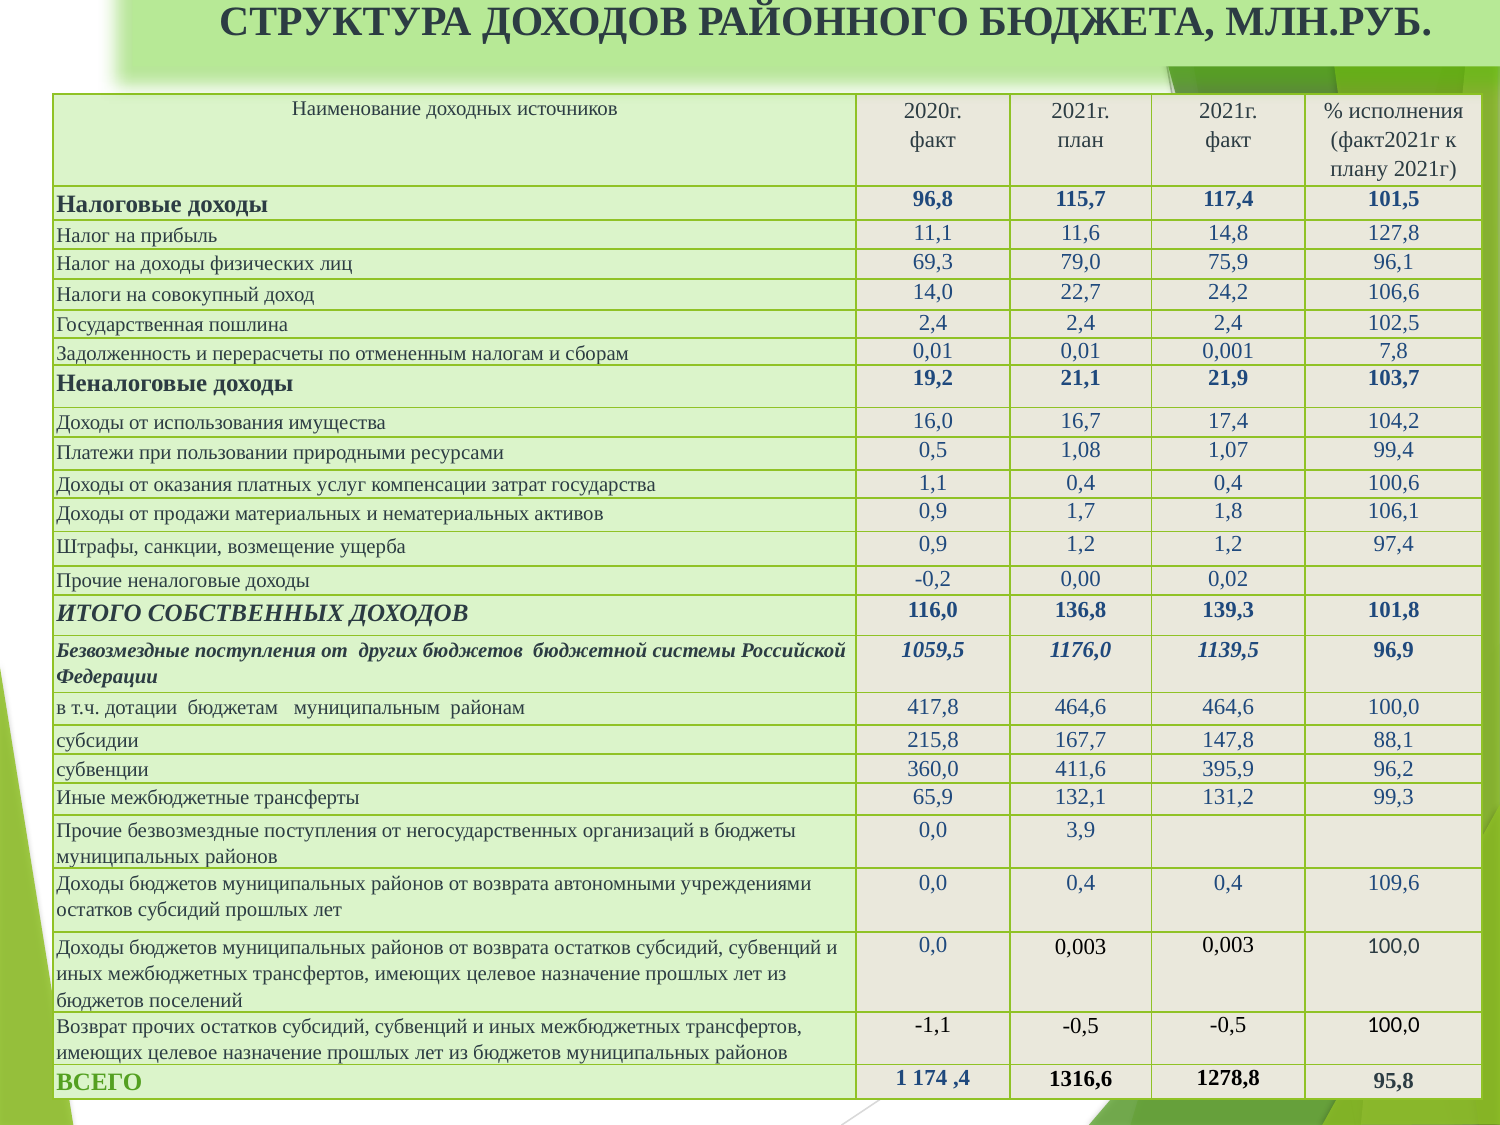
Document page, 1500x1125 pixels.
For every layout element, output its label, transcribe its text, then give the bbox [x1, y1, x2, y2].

table_cell 14,0 [857, 280, 1009, 309]
table_cell Доходы бюджетов муниципальных районов от возврата автономными учреждениями остатков субсидий прошлых лет [54, 869, 855, 931]
table_cell 0,02 [1152, 567, 1304, 594]
table_cell 96,2 [1306, 755, 1481, 782]
table_cell 100,0 [1306, 933, 1481, 1011]
table_cell 102,5 [1306, 311, 1481, 337]
table_cell 100,0 [1306, 1013, 1481, 1064]
table_cell 3,9 [1011, 816, 1151, 867]
table_cell 0,0 [857, 933, 1009, 1011]
table_cell 131,2 [1152, 784, 1304, 814]
table_cell 14,8 [1152, 221, 1304, 248]
table_cell 117,4 [1152, 187, 1304, 219]
table_cell 132,1 [1011, 784, 1151, 814]
table_cell Налог на прибыль [54, 221, 855, 248]
table_cell 115,7 [1011, 187, 1151, 219]
table_cell 0,4 [1011, 471, 1151, 497]
table_cell [1306, 567, 1481, 594]
table_cell ВСЕГО [54, 1065, 855, 1098]
table_cell 104,2 [1306, 408, 1481, 436]
table_cell 16,0 [857, 408, 1009, 436]
table_cell 1176,0 [1011, 636, 1151, 692]
table_cell 395,9 [1152, 755, 1304, 782]
table_cell 0,01 [857, 339, 1009, 364]
table_cell 0,5 [857, 438, 1009, 469]
table_cell 0,00 [1011, 567, 1151, 594]
table_cell 99,4 [1306, 438, 1481, 469]
table_cell Налоговые доходы [54, 187, 855, 219]
table_cell 101,8 [1306, 596, 1481, 635]
table_cell -0,2 [857, 567, 1009, 594]
table_cell 1 174 ,4 [857, 1065, 1009, 1098]
table_cell в т.ч. дотации бюджетам муниципальным районам [54, 693, 855, 724]
table_cell 0,0 [857, 816, 1009, 867]
table_cell 17,4 [1152, 408, 1304, 436]
table_cell 103,7 [1306, 366, 1481, 407]
table_cell 1278,8 [1152, 1065, 1304, 1098]
table_cell -1,1 [857, 1013, 1009, 1064]
table_cell Прочие неналоговые доходы [54, 567, 855, 594]
table_cell субсидии [54, 726, 855, 753]
table_header % исполнения (факт2021г к плану 2021г) [1306, 95, 1481, 185]
table_cell 96,8 [857, 187, 1009, 219]
table_cell Доходы от продажи материальных и нематериальных активов [54, 499, 855, 531]
table_cell Безвозмездные поступления от других бюджетов бюджетной системы Российской Федерации [54, 636, 855, 692]
text_box Структура доходов районного бюджета, млн.руб. [132, 0, 1500, 67]
table_cell 1059,5 [857, 636, 1009, 692]
table_cell 464,6 [1152, 693, 1304, 724]
table_cell Задолженность и перерасчеты по отмененным налогам и сборам [54, 339, 855, 364]
table_cell Налог на доходы физических лиц [54, 250, 855, 278]
table_cell -0,5 [1011, 1013, 1151, 1064]
table_cell Прочие безвозмездные поступления от негосударственных организаций в бюджеты муниципальных районов [54, 816, 855, 867]
table_cell Неналоговые доходы [54, 366, 855, 407]
table_cell 167,7 [1011, 726, 1151, 753]
table_cell 1,1 [857, 471, 1009, 497]
table_cell 411,6 [1011, 755, 1151, 782]
table_cell 0,001 [1152, 339, 1304, 364]
table_cell 11,6 [1011, 221, 1151, 248]
table_cell 1139,5 [1152, 636, 1304, 692]
table_cell Доходы от использования имущества [54, 408, 855, 436]
table_cell 69,3 [857, 250, 1009, 278]
table_cell -0,5 [1152, 1013, 1304, 1064]
table_cell 2,4 [1152, 311, 1304, 337]
table_header 2020г. факт [857, 95, 1009, 185]
table_cell Доходы от оказания платных услуг компенсации затрат государства [54, 471, 855, 497]
table_cell Штрафы, санкции, возмещение ущерба [54, 532, 855, 565]
table_cell 99,3 [1306, 784, 1481, 814]
table_cell 1,7 [1011, 499, 1151, 531]
table_cell 0,003 [1011, 933, 1151, 1011]
table_cell 0,4 [1152, 869, 1304, 931]
table_cell Возврат прочих остатков субсидий, субвенций и иных межбюджетных трансфертов, имеющих целевое назначение прошлых лет из бюджетов муниципальных районов [54, 1013, 855, 1064]
table_header Наименование доходных источников [54, 95, 855, 185]
table_cell 96,1 [1306, 250, 1481, 278]
table_cell 0,01 [1011, 339, 1151, 364]
table_cell 0,9 [857, 532, 1009, 565]
table_cell Налоги на совокупный доход [54, 280, 855, 309]
table_cell Государственная пошлина [54, 311, 855, 337]
table_cell 100,6 [1306, 471, 1481, 497]
table_header 2021г. план [1011, 95, 1151, 185]
table_cell 106,6 [1306, 280, 1481, 309]
table_cell 127,8 [1306, 221, 1481, 248]
table_cell 1,08 [1011, 438, 1151, 469]
table_cell [1152, 816, 1304, 867]
table_cell 1,2 [1011, 532, 1151, 565]
table_cell 360,0 [857, 755, 1009, 782]
table_cell 101,5 [1306, 187, 1481, 219]
table_cell Доходы бюджетов муниципальных районов от возврата остатков субсидий, субвенций и иных межбюджетных трансфертов, имеющих целевое назначение прошлых лет из бюджетов поселений [54, 933, 855, 1011]
table_cell 0,003 [1152, 933, 1304, 1011]
table_cell 65,9 [857, 784, 1009, 814]
text_box [206, 0, 1397, 65]
table_cell 464,6 [1011, 693, 1151, 724]
table_cell ИТОГО СОБСТВЕННЫХ ДОХОДОВ [54, 596, 855, 635]
table_cell 19,2 [857, 366, 1009, 407]
table_cell Иные межбюджетные трансферты [54, 784, 855, 814]
table_cell 100,0 [1306, 693, 1481, 724]
table_header 2021г. факт [1152, 95, 1304, 185]
table_cell 1,07 [1152, 438, 1304, 469]
table_cell 96,9 [1306, 636, 1481, 692]
table_cell 116,0 [857, 596, 1009, 635]
table_cell 88,1 [1306, 726, 1481, 753]
table_cell 21,9 [1152, 366, 1304, 407]
table_cell 16,7 [1011, 408, 1151, 436]
table_cell 11,1 [857, 221, 1009, 248]
table_cell 95,8 [1306, 1065, 1481, 1098]
table_cell 24,2 [1152, 280, 1304, 309]
table_cell 139,3 [1152, 596, 1304, 635]
table_cell 0,9 [857, 499, 1009, 531]
table_cell 109,6 [1306, 869, 1481, 931]
table_cell 97,4 [1306, 532, 1481, 565]
table_cell 0,4 [1152, 471, 1304, 497]
table_cell субвенции [54, 755, 855, 782]
table_cell 22,7 [1011, 280, 1151, 309]
table_cell 1316,6 [1011, 1065, 1151, 1098]
table_cell 147,8 [1152, 726, 1304, 753]
table_cell Платежи при пользовании природными ресурсами [54, 438, 855, 469]
table_cell 1,8 [1152, 499, 1304, 531]
table_cell 0,4 [1011, 869, 1151, 931]
table_cell 1,2 [1152, 532, 1304, 565]
table_cell 417,8 [857, 693, 1009, 724]
table_cell 136,8 [1011, 596, 1151, 635]
table_cell [1306, 816, 1481, 867]
table_cell 21,1 [1011, 366, 1151, 407]
table_cell 215,8 [857, 726, 1009, 753]
table_cell 79,0 [1011, 250, 1151, 278]
table_cell 7,8 [1306, 339, 1481, 364]
table_cell 2,4 [1011, 311, 1151, 337]
table_cell 106,1 [1306, 499, 1481, 531]
table_cell 0,0 [857, 869, 1009, 931]
table_cell 75,9 [1152, 250, 1304, 278]
table_cell 2,4 [857, 311, 1009, 337]
